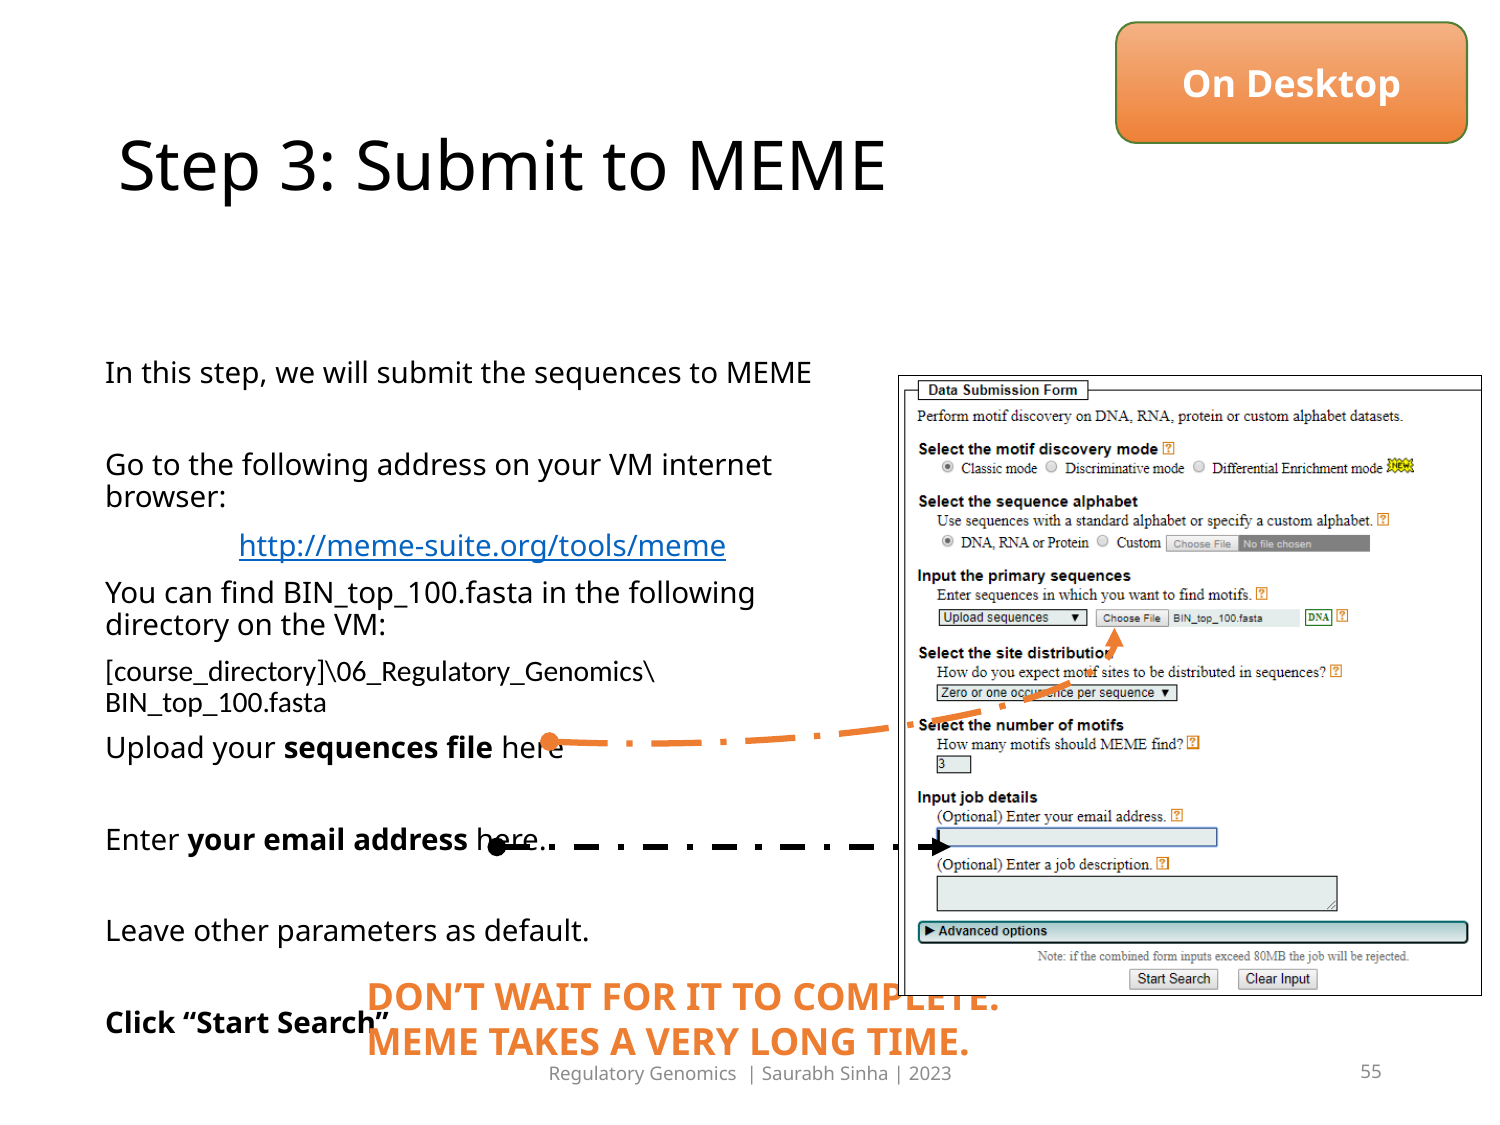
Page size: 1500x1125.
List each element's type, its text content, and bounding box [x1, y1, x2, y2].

footer Regulatory Genomics | Saurabh Sinha | 2023 [496, 1042, 1004, 1103]
slide_number 55 [1059, 1042, 1397, 1103]
picture [898, 375, 1482, 996]
text_box On Desktop [1115, 21, 1469, 144]
title Step 3: Submit to MEME [103, 59, 1397, 278]
text_box DON’T WAIT FOR IT TO COMPLETE. MEME TAKES A VERY LONG TIME. [351, 965, 1032, 1071]
list In this step, we will submit the sequences to MEME Go to the following address on your VM internet browser: http://meme-suite.org/tools/meme You can find BIN_top_100.fasta in the following directory on the VM: [course_directory]\06_Regulatory_Genomics\BIN_top_100.fasta Upload your sequences file here Enter your email address here. Leave other parameters as default. Click “Start Search”. [90, 351, 832, 1065]
text_box [543, 631, 898, 748]
